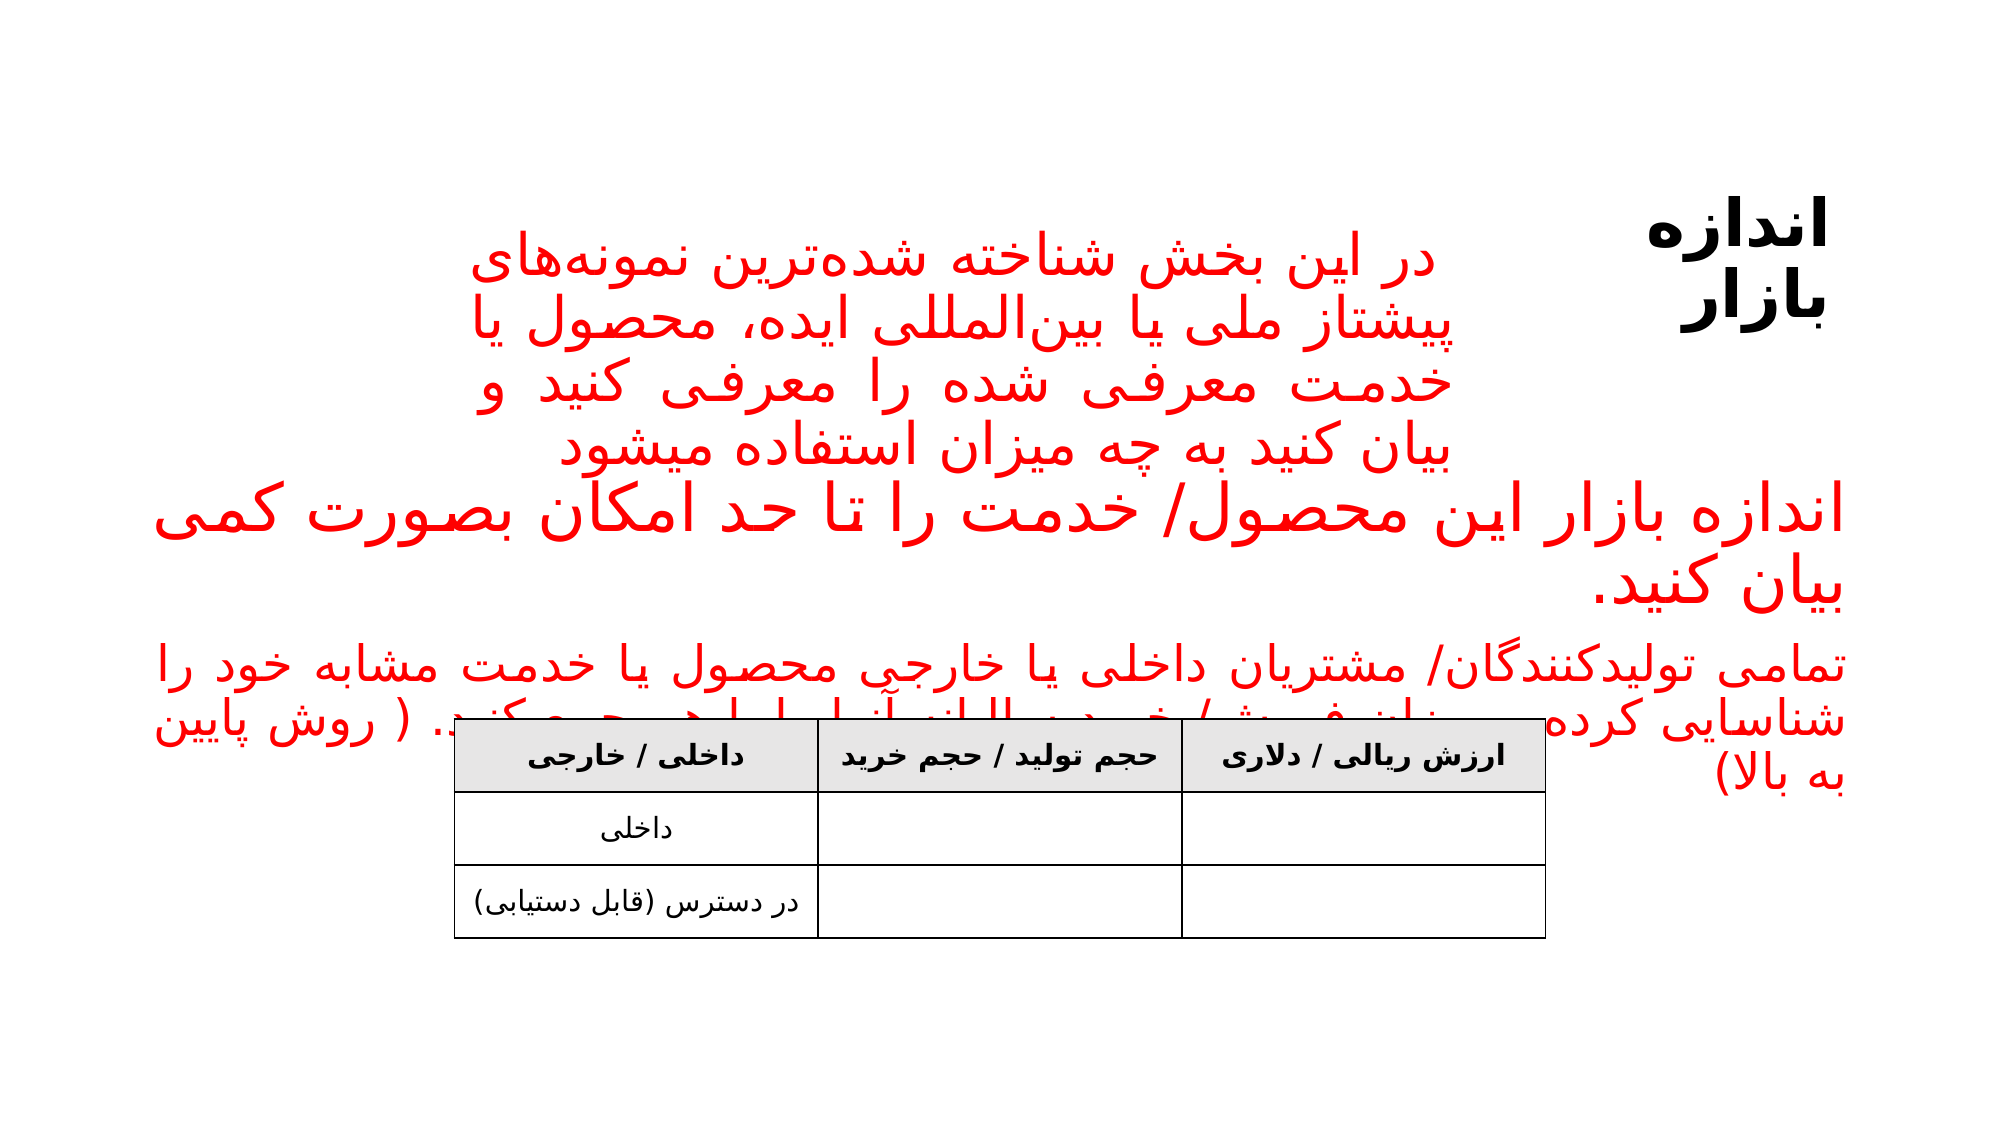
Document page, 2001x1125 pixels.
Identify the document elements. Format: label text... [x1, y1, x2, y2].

table_cell داخلی [455, 793, 817, 864]
table_cell [1183, 866, 1545, 937]
table_header حجم تولید / حجم خرید [819, 720, 1181, 791]
title اندازه بازار [1497, 182, 1846, 340]
table_header ارزش ریالی / دلاری [1183, 720, 1545, 791]
table_cell [819, 866, 1181, 937]
list اندازه بازار این محصول/ خدمت را تا حد امکان بصورت کمی بیان کنید. تمامی تولیدکنندگان/ مشتریان داخلی یا خارجی محصول یا خدمت مشابه خود را شناسایی کرده و میزان فروش/ خرید سالیانه آنها را با هم جمع کنید. ( روش پایین به بالا) [137, 466, 1863, 983]
table_cell [819, 793, 1181, 864]
table_cell در دسترس (قابل دستیابی) [455, 866, 817, 937]
table_header داخلی / خارجی [455, 720, 817, 791]
table_cell [1183, 793, 1545, 864]
text_box در این بخش شناخته‌ شده‌ترین نمونه‌های پیشتاز ملی یا بین‌المللی ایده، محصول یا خدمت معرفی شده را معرفی کنید و بیان کنید به چه میزان استفاده میشود [454, 218, 1470, 485]
